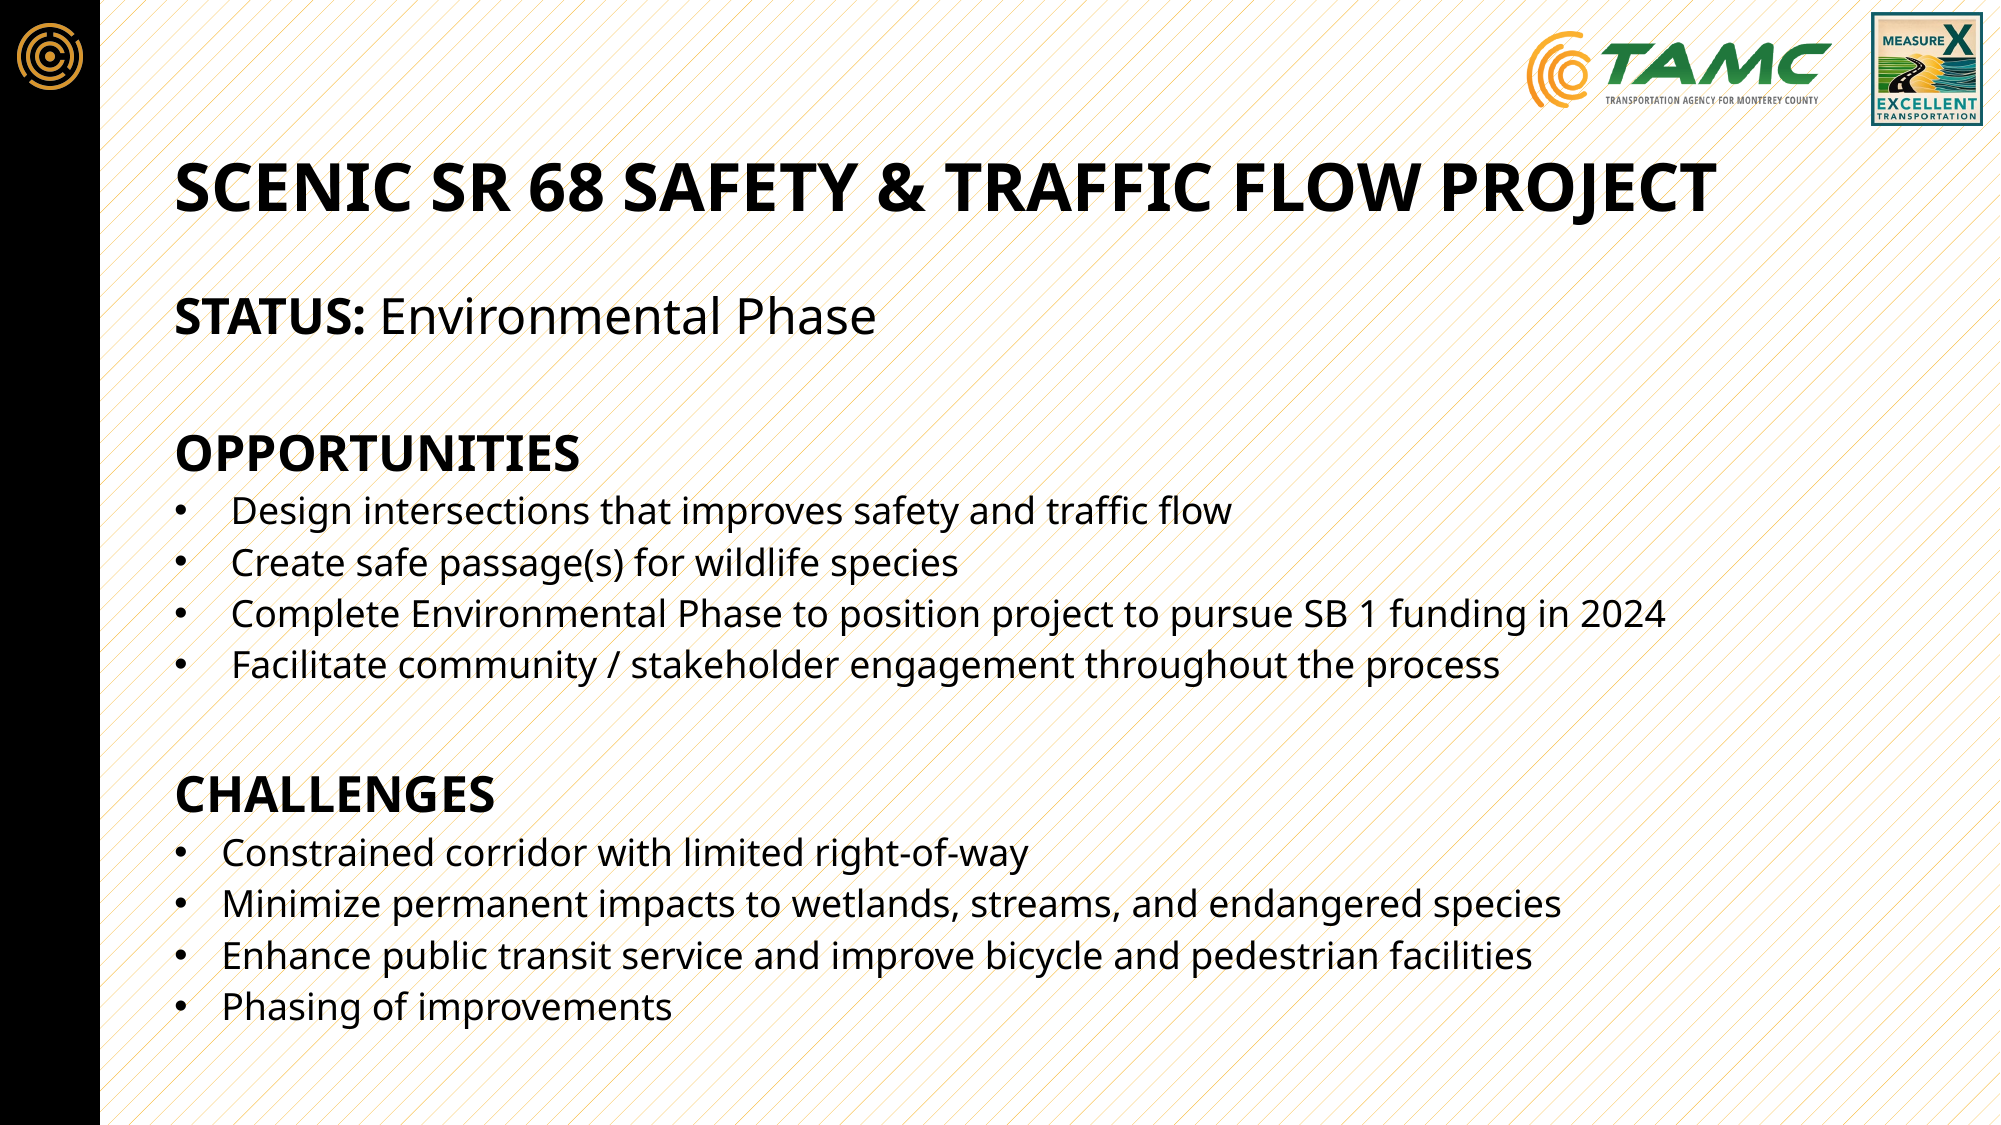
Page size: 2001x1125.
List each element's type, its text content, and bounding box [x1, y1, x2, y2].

picture [17, 23, 83, 90]
picture [1525, 30, 1832, 108]
text_box [0, 0, 101, 1125]
picture [1871, 12, 1983, 126]
text_box SCENIC SR 68 SAFETY & TRAFFIC FLOW PROJECT STATUS: Environmental Phase OPPORTUNITIES Design intersections that improves safety and traffic flow Create safe passage(s) for wildlife species Complete Environmental Phase to position project to pursue SB 1 funding in 2024 Facilitate community / stakeholder engagement throughout the process CHALLENGES Constrained corridor with limited right-of-way Minimize permanent impacts to wetlands, streams, and endangered species Enhance public transit service and improve bicycle and pedestrian facilities Phasing of improvements [159, 126, 2000, 1087]
